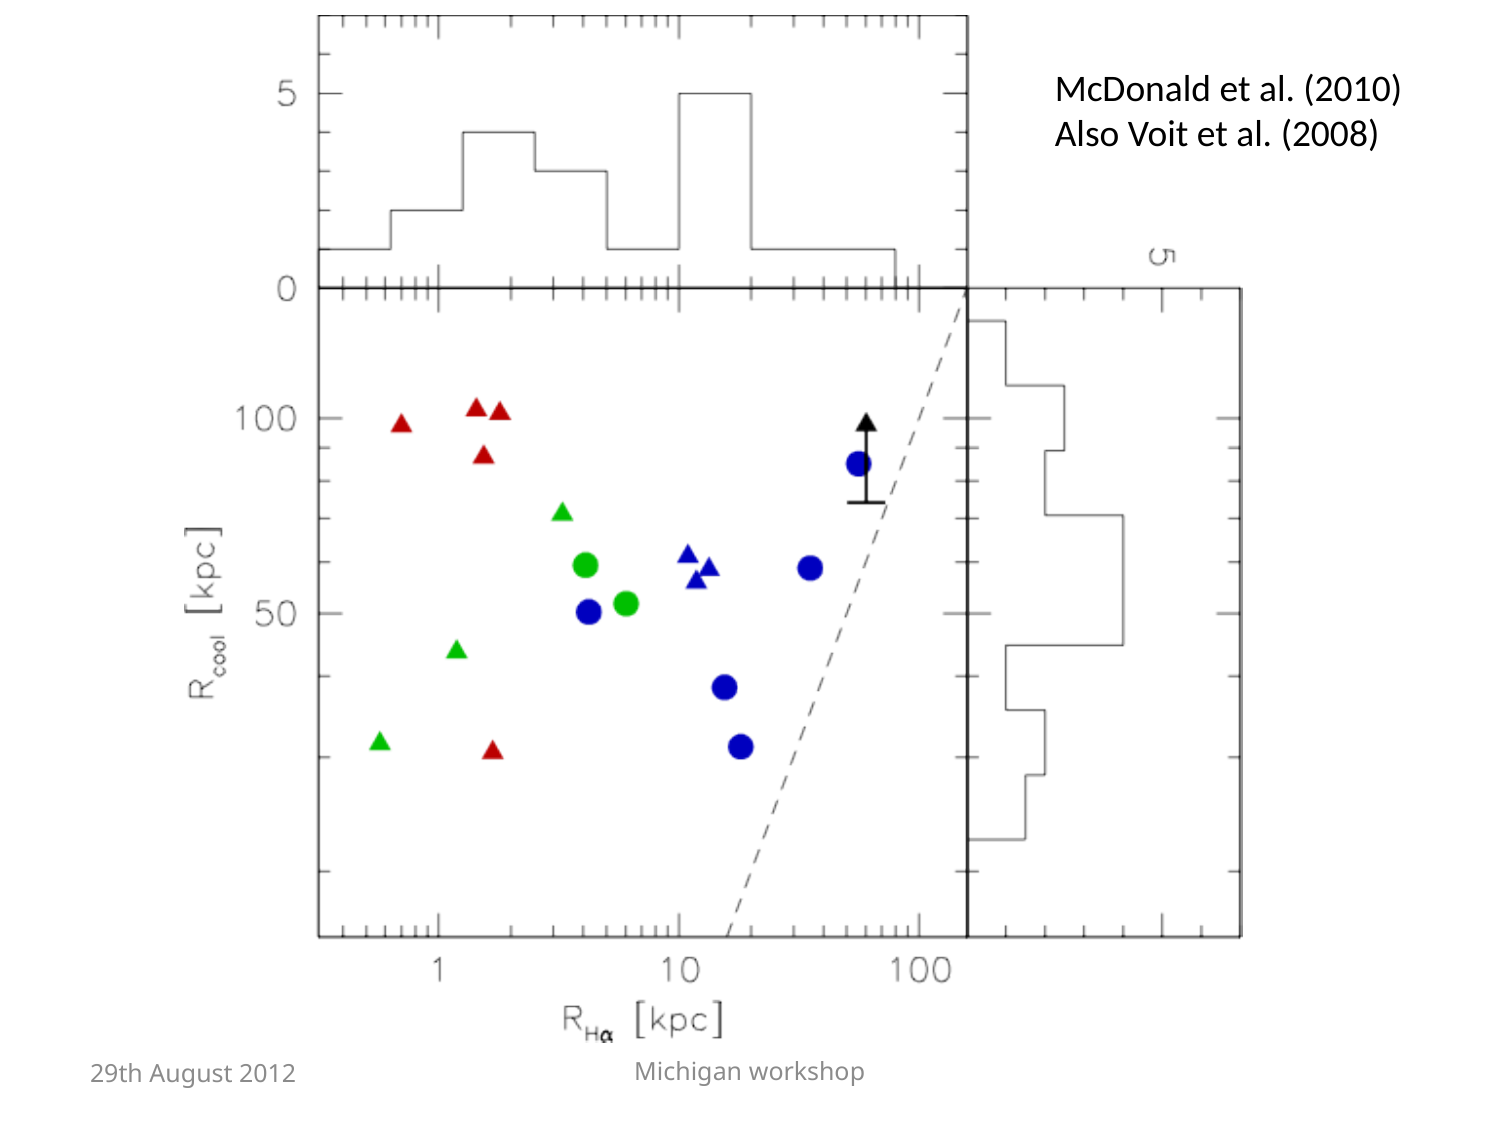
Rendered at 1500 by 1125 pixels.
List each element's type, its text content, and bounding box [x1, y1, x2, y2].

footer Michigan workshop [512, 1052, 988, 1103]
picture [184, 15, 1243, 1043]
text_box McDonald et al. (2010) Also Voit et al. (2008) [1249, 56, 1422, 162]
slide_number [75, 1042, 425, 1103]
